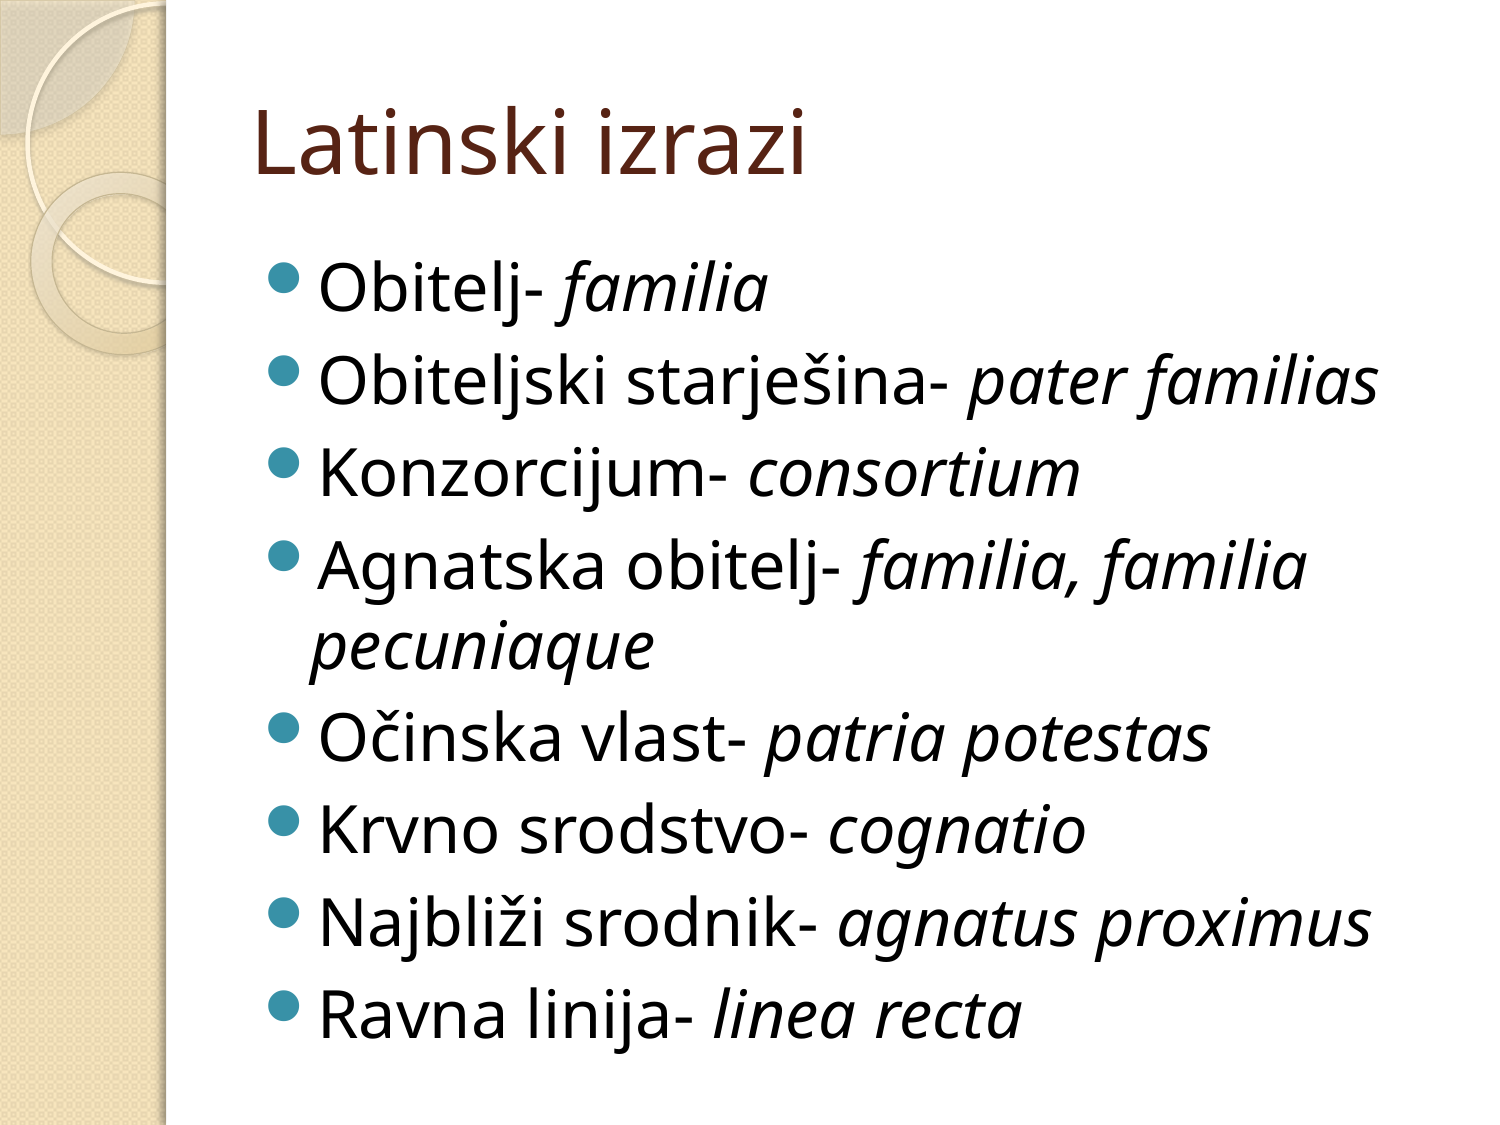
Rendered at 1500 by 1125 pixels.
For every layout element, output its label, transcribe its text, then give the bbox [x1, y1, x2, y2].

list Obitelj- familia Obiteljski starješina- pater familias Konzorcijum- consortium Agnatska obitelj- familia, familia pecuniaque Očinska vlast- patria potestas Krvno srodstvo- cognatio Najbliži srodnik- agnatus proximus Ravna linija- linea recta [235, 237, 1466, 1076]
title Latinski izrazi [235, 45, 1466, 233]
